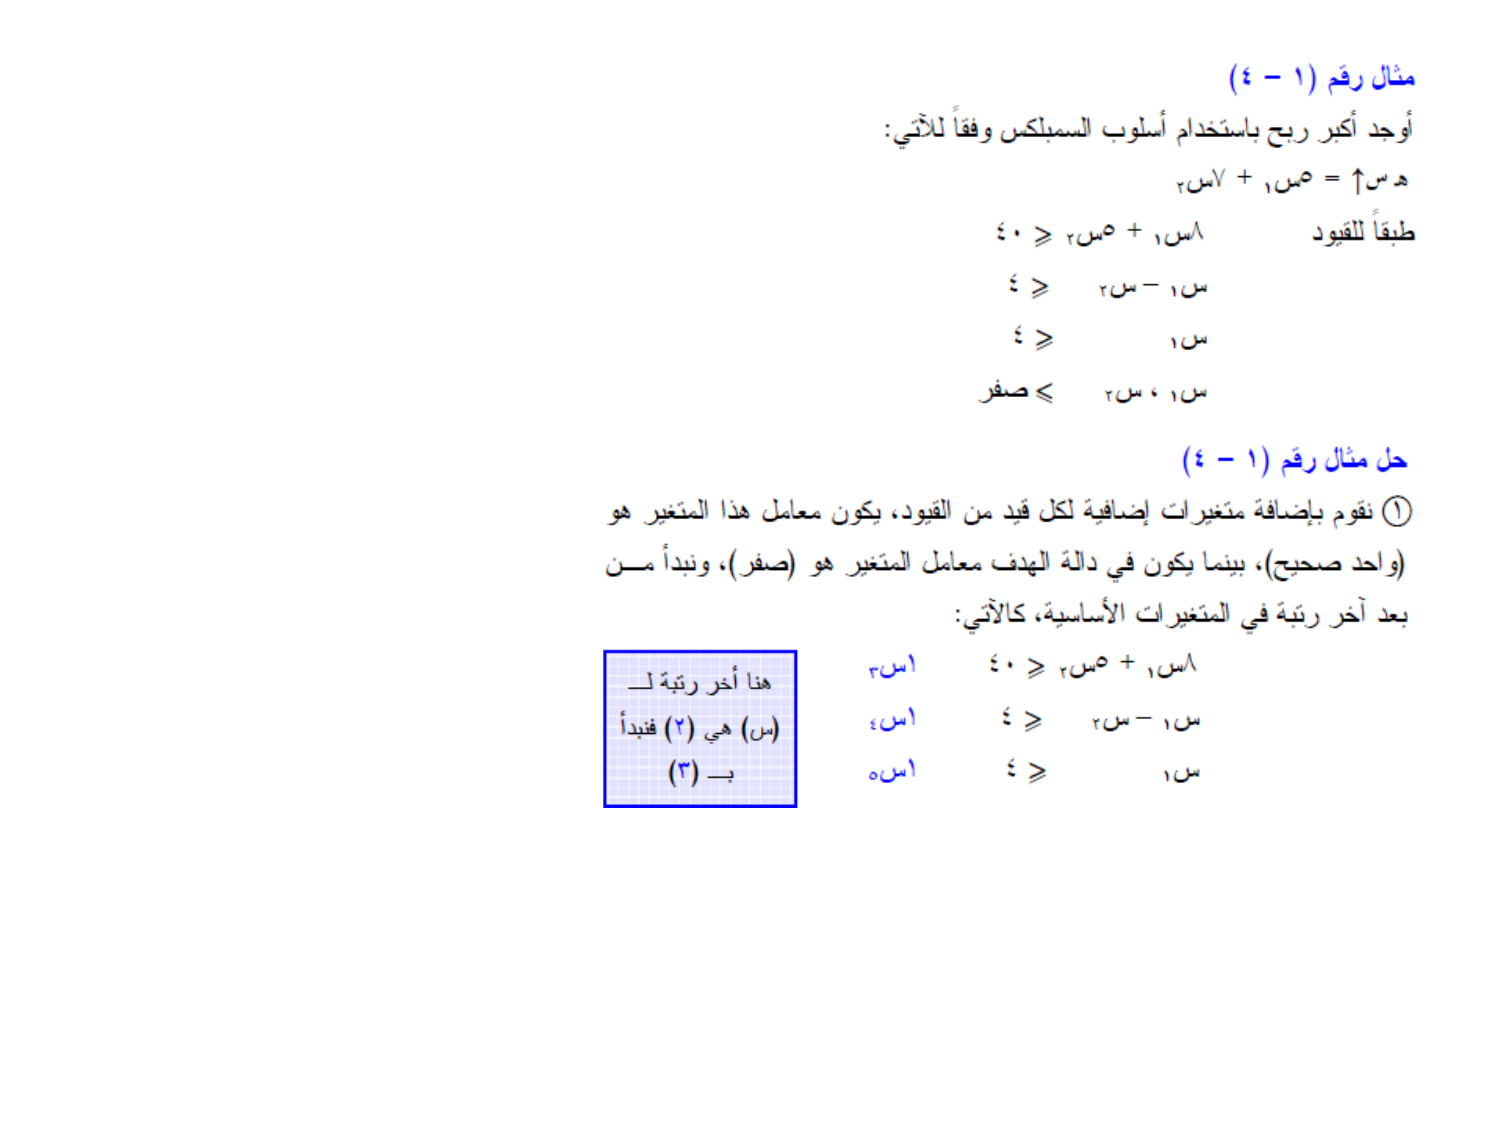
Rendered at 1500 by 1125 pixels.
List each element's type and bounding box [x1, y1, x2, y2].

picture [590, 54, 1423, 809]
